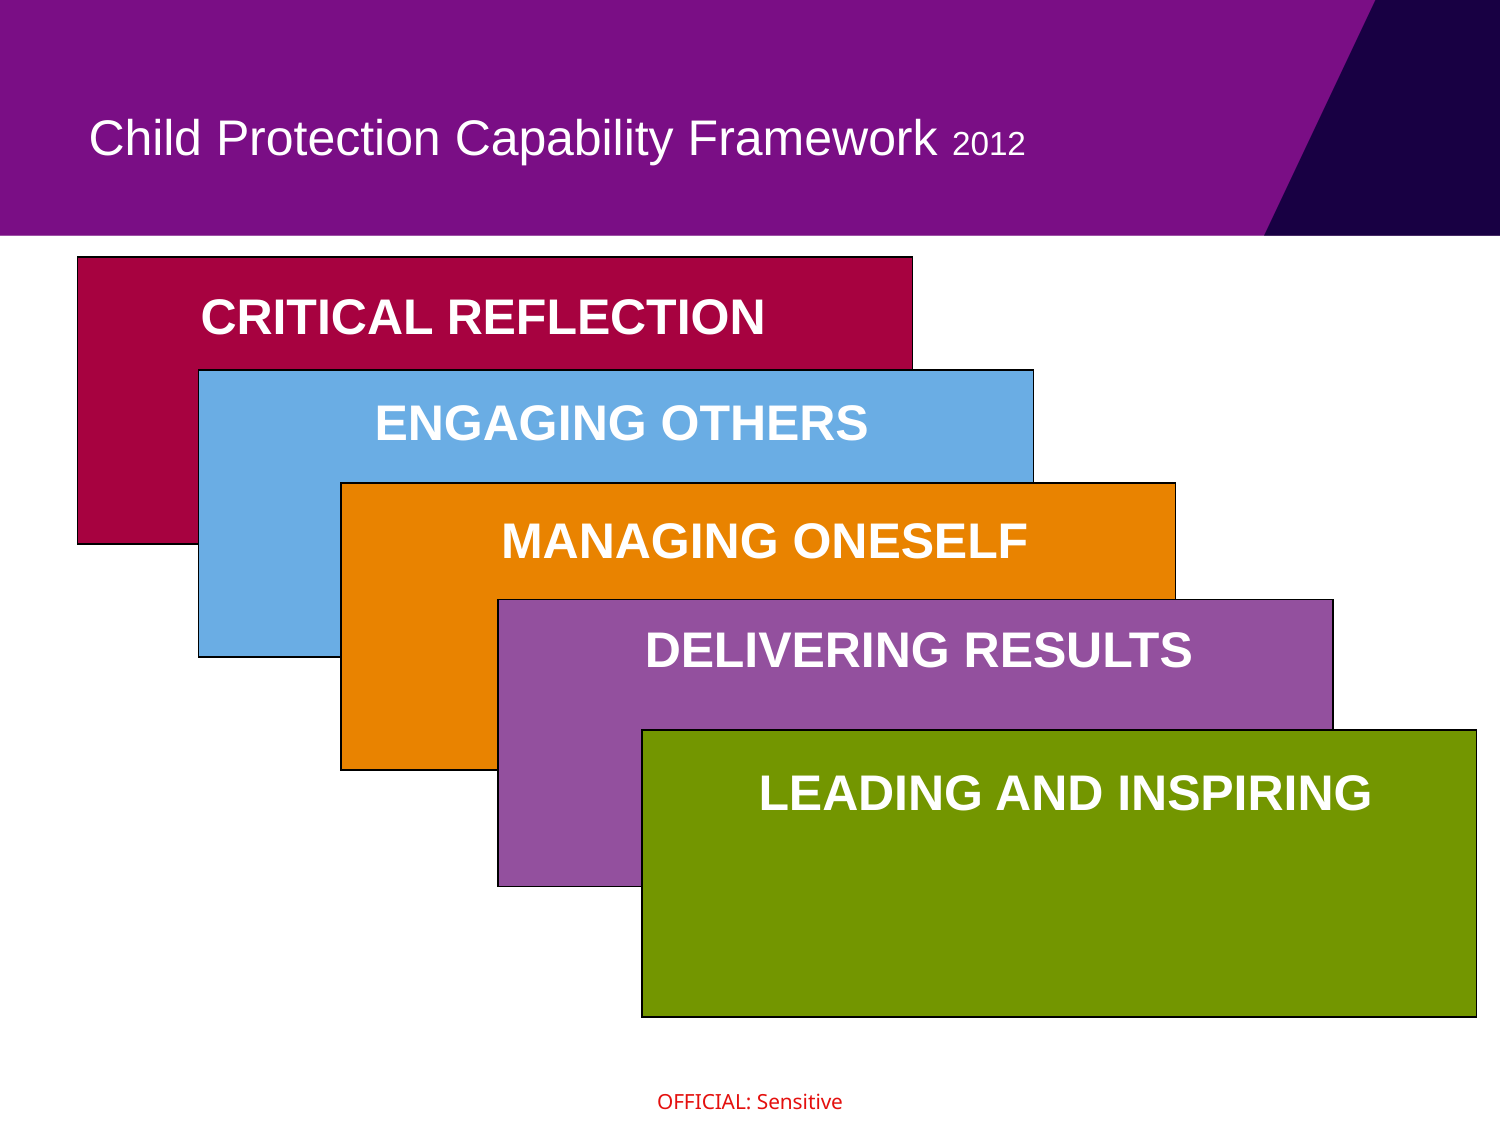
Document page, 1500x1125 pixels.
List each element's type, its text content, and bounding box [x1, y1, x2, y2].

text_box MANAGING ONESELF [420, 500, 1110, 576]
text_box [340, 483, 1176, 771]
text_box ENGAGING OTHERS [276, 382, 967, 458]
picture [0, 0, 1500, 1125]
text_box [198, 369, 1034, 657]
text_box [77, 256, 913, 544]
text_box [641, 729, 1477, 1017]
text_box DELIVERING RESULTS [574, 609, 1264, 685]
text_box CRITICAL REFLECTION [185, 277, 876, 352]
title Child Protection Capability Framework 2012 [88, 44, 1270, 222]
text_box LEADING AND INSPIRING [720, 752, 1411, 828]
text_box [498, 599, 1333, 887]
